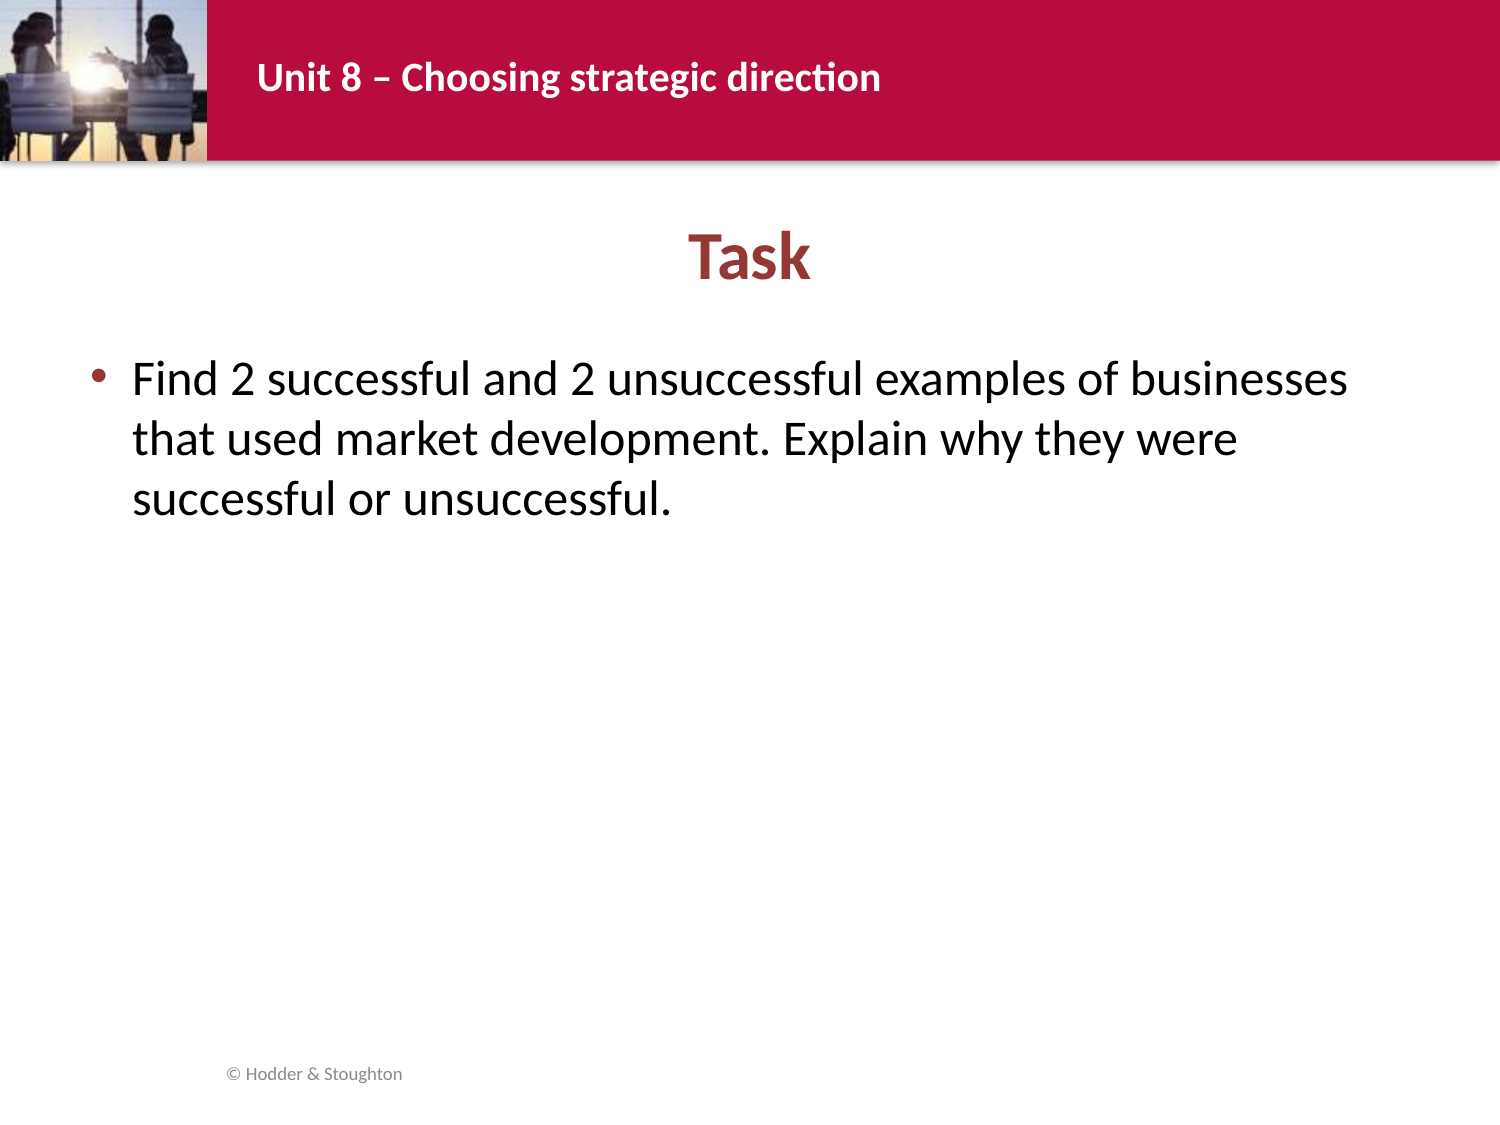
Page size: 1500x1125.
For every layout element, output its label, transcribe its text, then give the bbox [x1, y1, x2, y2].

title Task [76, 172, 1424, 332]
picture [0, 0, 207, 161]
footer © Hodder & Stoughton [76, 1042, 552, 1103]
list Find 2 successful and 2 unsuccessful examples of businesses that used market development. Explain why they were successful or unsuccessful. [75, 338, 1425, 1005]
